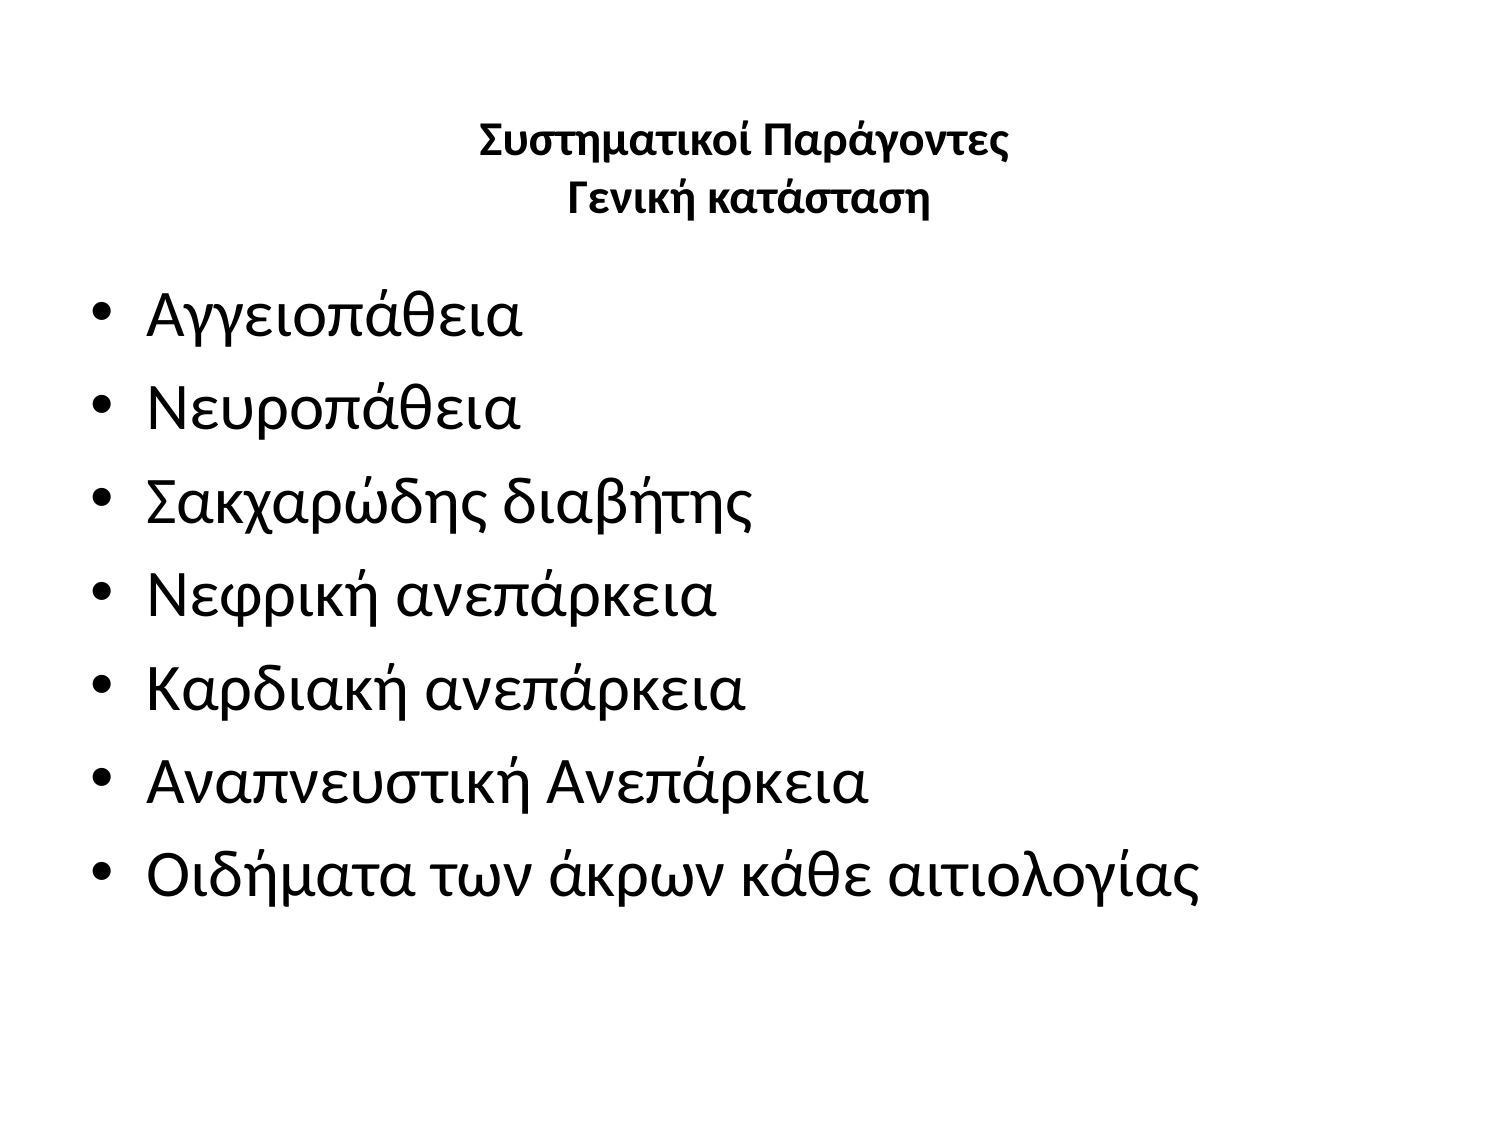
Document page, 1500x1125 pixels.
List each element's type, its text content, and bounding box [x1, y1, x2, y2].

list Αγγειοπάθεια Νευροπάθεια Σακχαρώδης διαβήτης Νεφρική ανεπάρκεια Καρδιακή ανεπάρκεια Αναπνευστική Ανεπάρκεια Οιδήματα των άκρων κάθε αιτιολογίας [75, 262, 1425, 1083]
title Συστηματικοί Παράγοντες Γενική κατάσταση [75, 45, 1425, 233]
